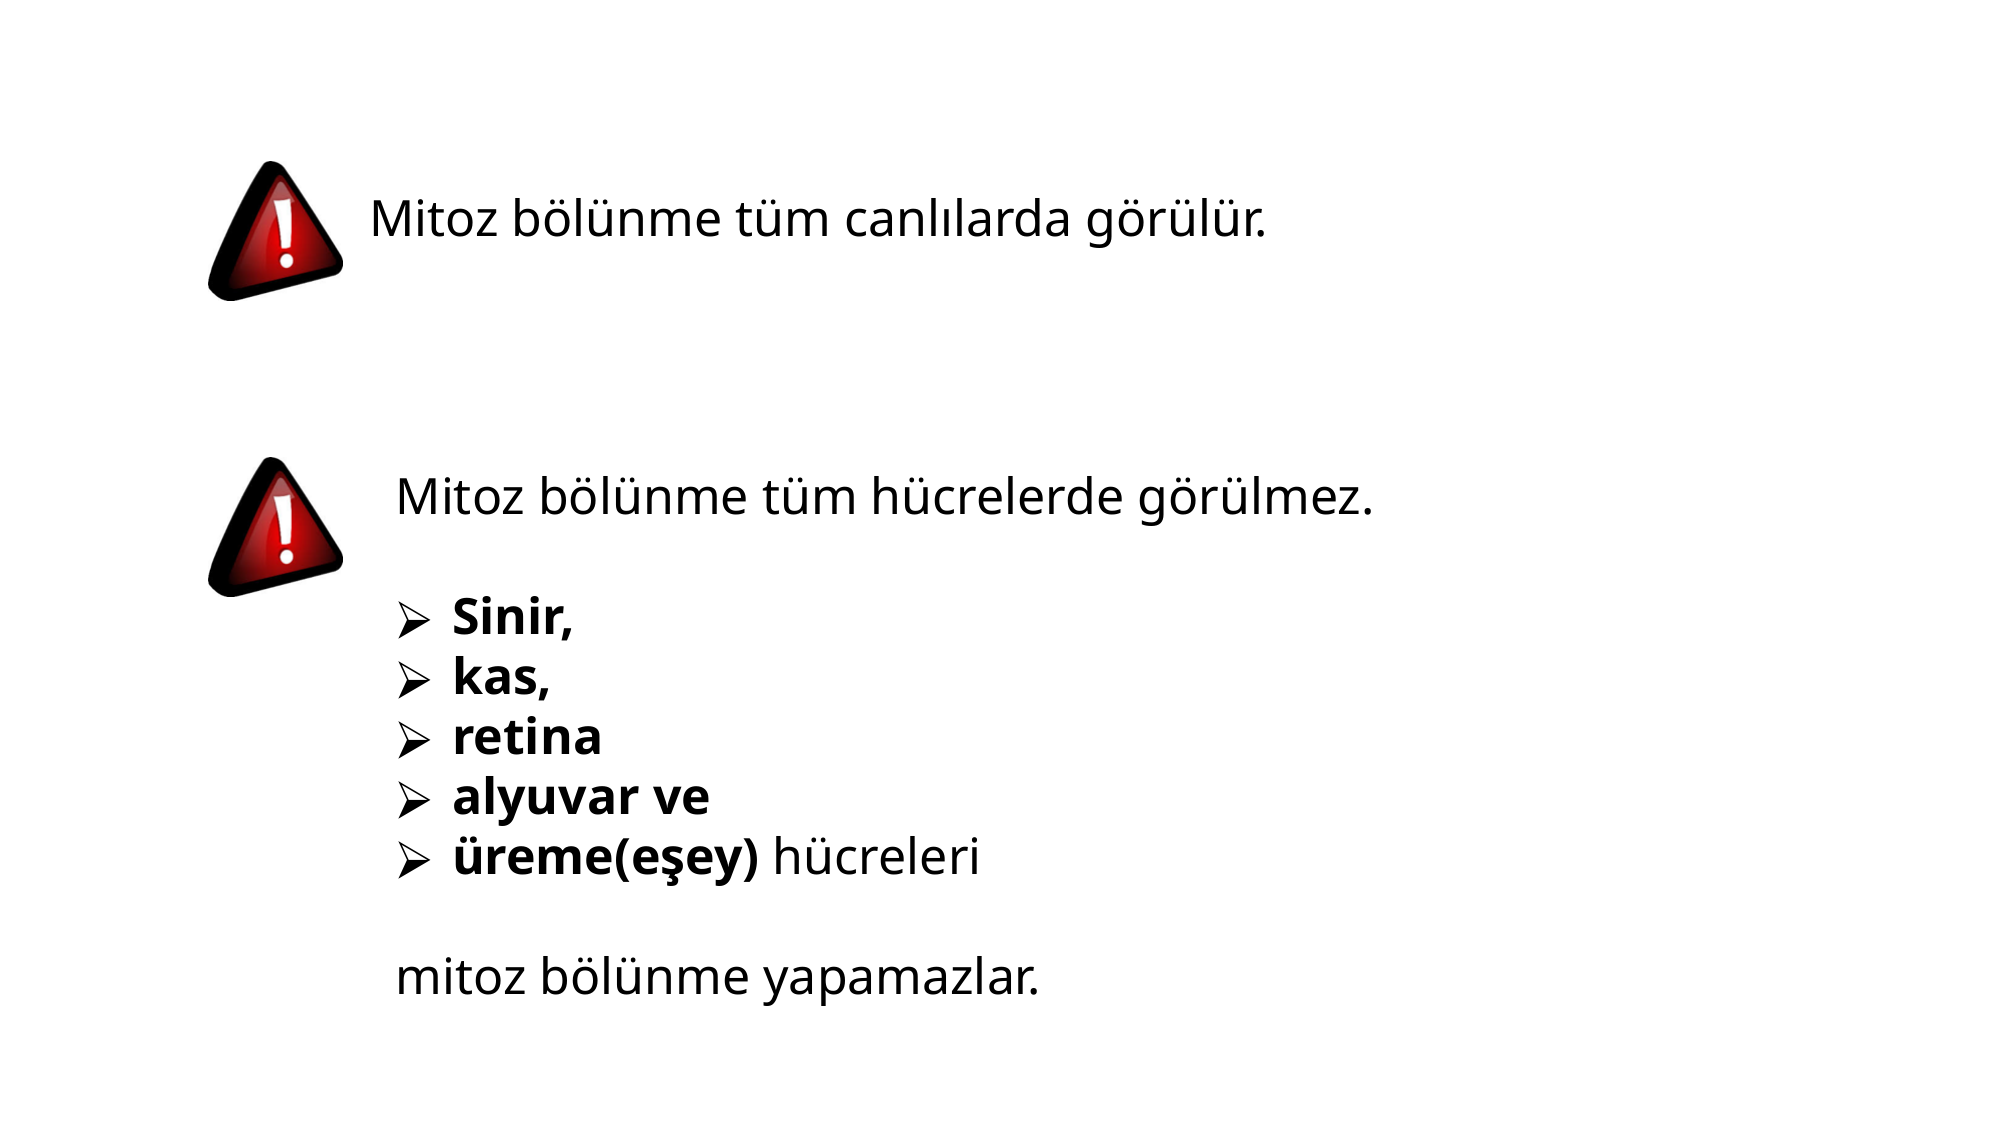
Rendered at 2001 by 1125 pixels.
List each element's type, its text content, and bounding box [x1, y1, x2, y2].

text_box Mitoz bölünme tüm hücrelerde görülmez. Sinir, kas, retina alyuvar ve üreme(eşey) hücreleri mitoz bölünme yapamazlar. [380, 457, 1409, 1058]
picture [208, 160, 343, 301]
picture [208, 456, 343, 597]
text_box Mitoz bölünme tüm canlılarda görülür. [354, 178, 1382, 299]
